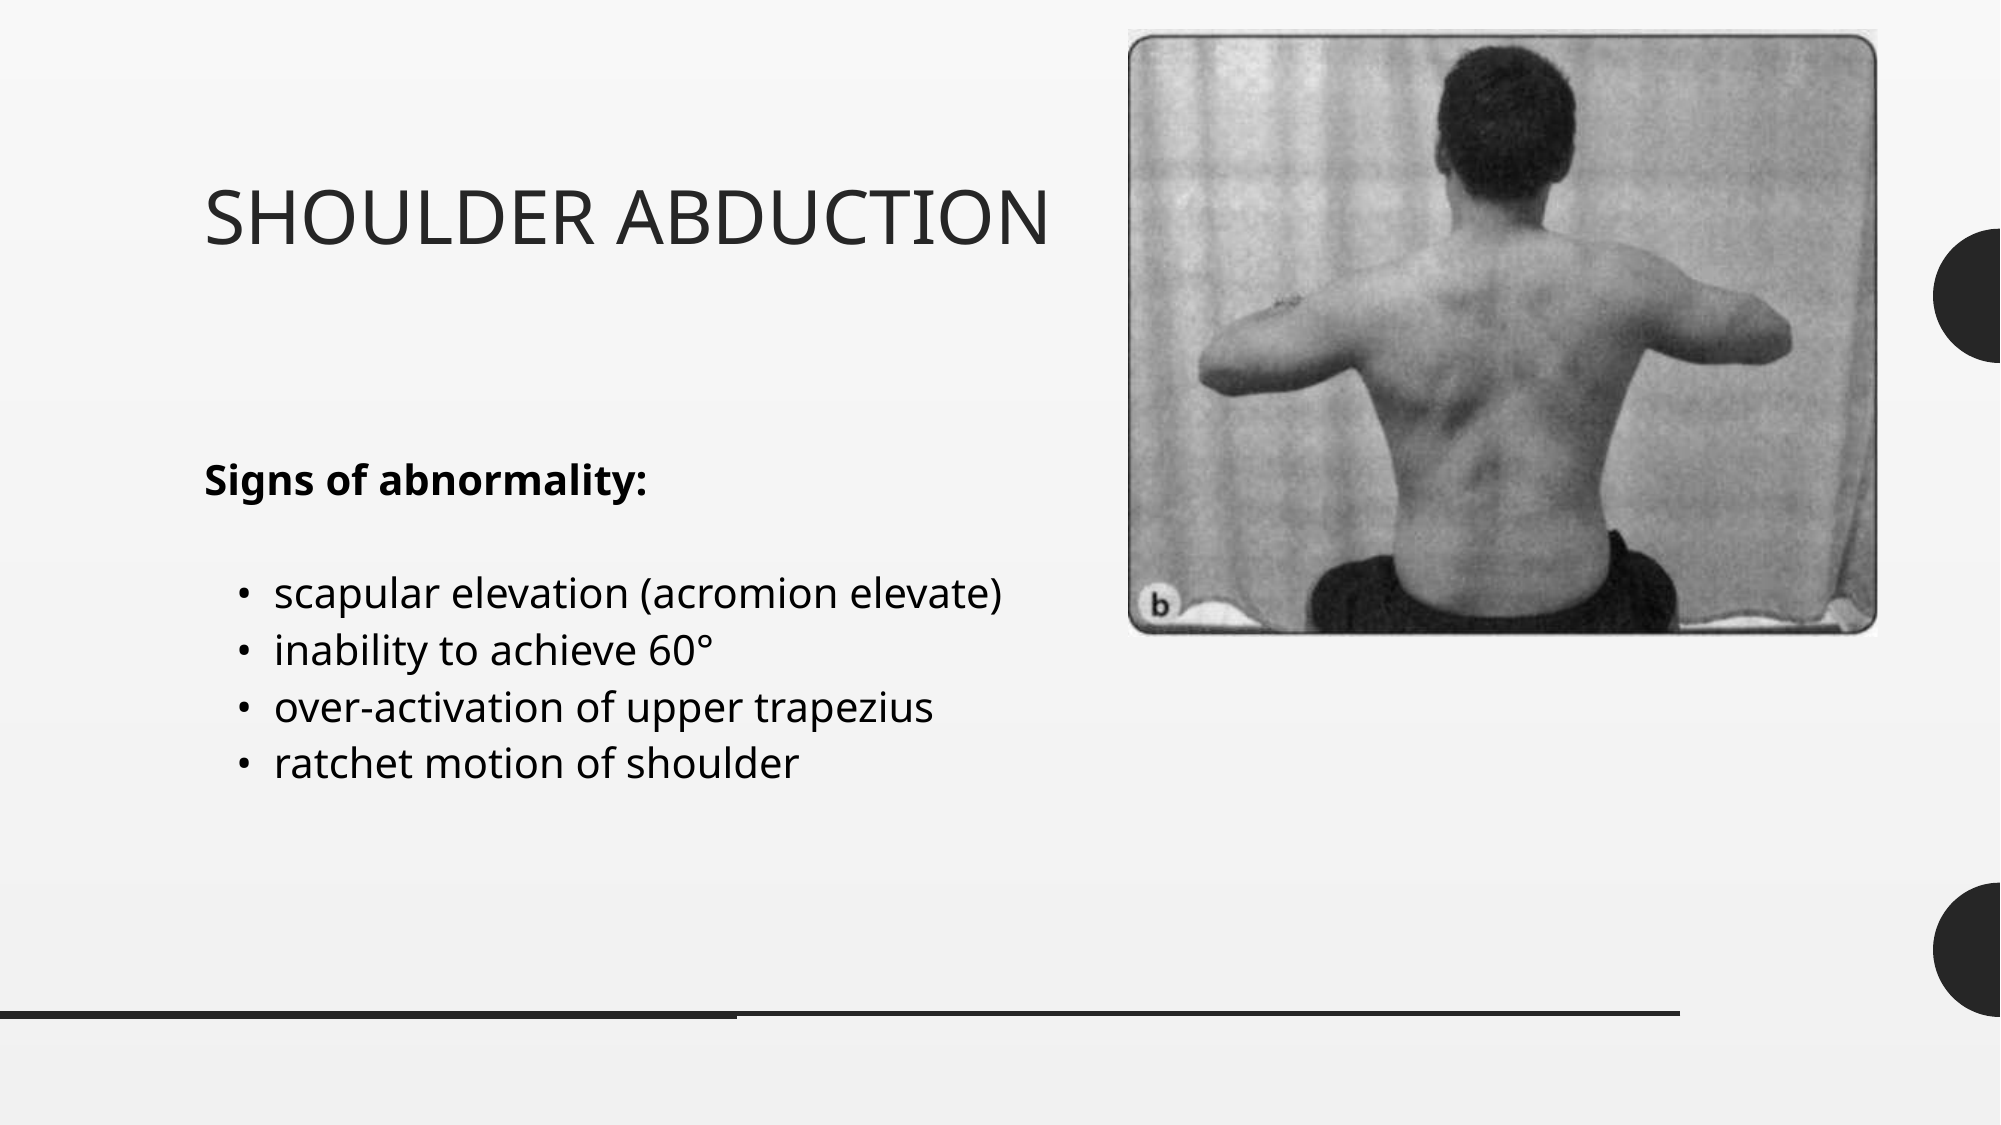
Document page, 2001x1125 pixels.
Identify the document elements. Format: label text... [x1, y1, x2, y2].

title Shoulder Abduction [189, 175, 1128, 276]
list Signs of abnormality: • scapular elevation (acromion elevate) • inability to achieve 60° • over-activation of upper trapezius • ratchet motion of shoulder [189, 276, 1638, 1050]
picture [1128, 29, 1878, 637]
